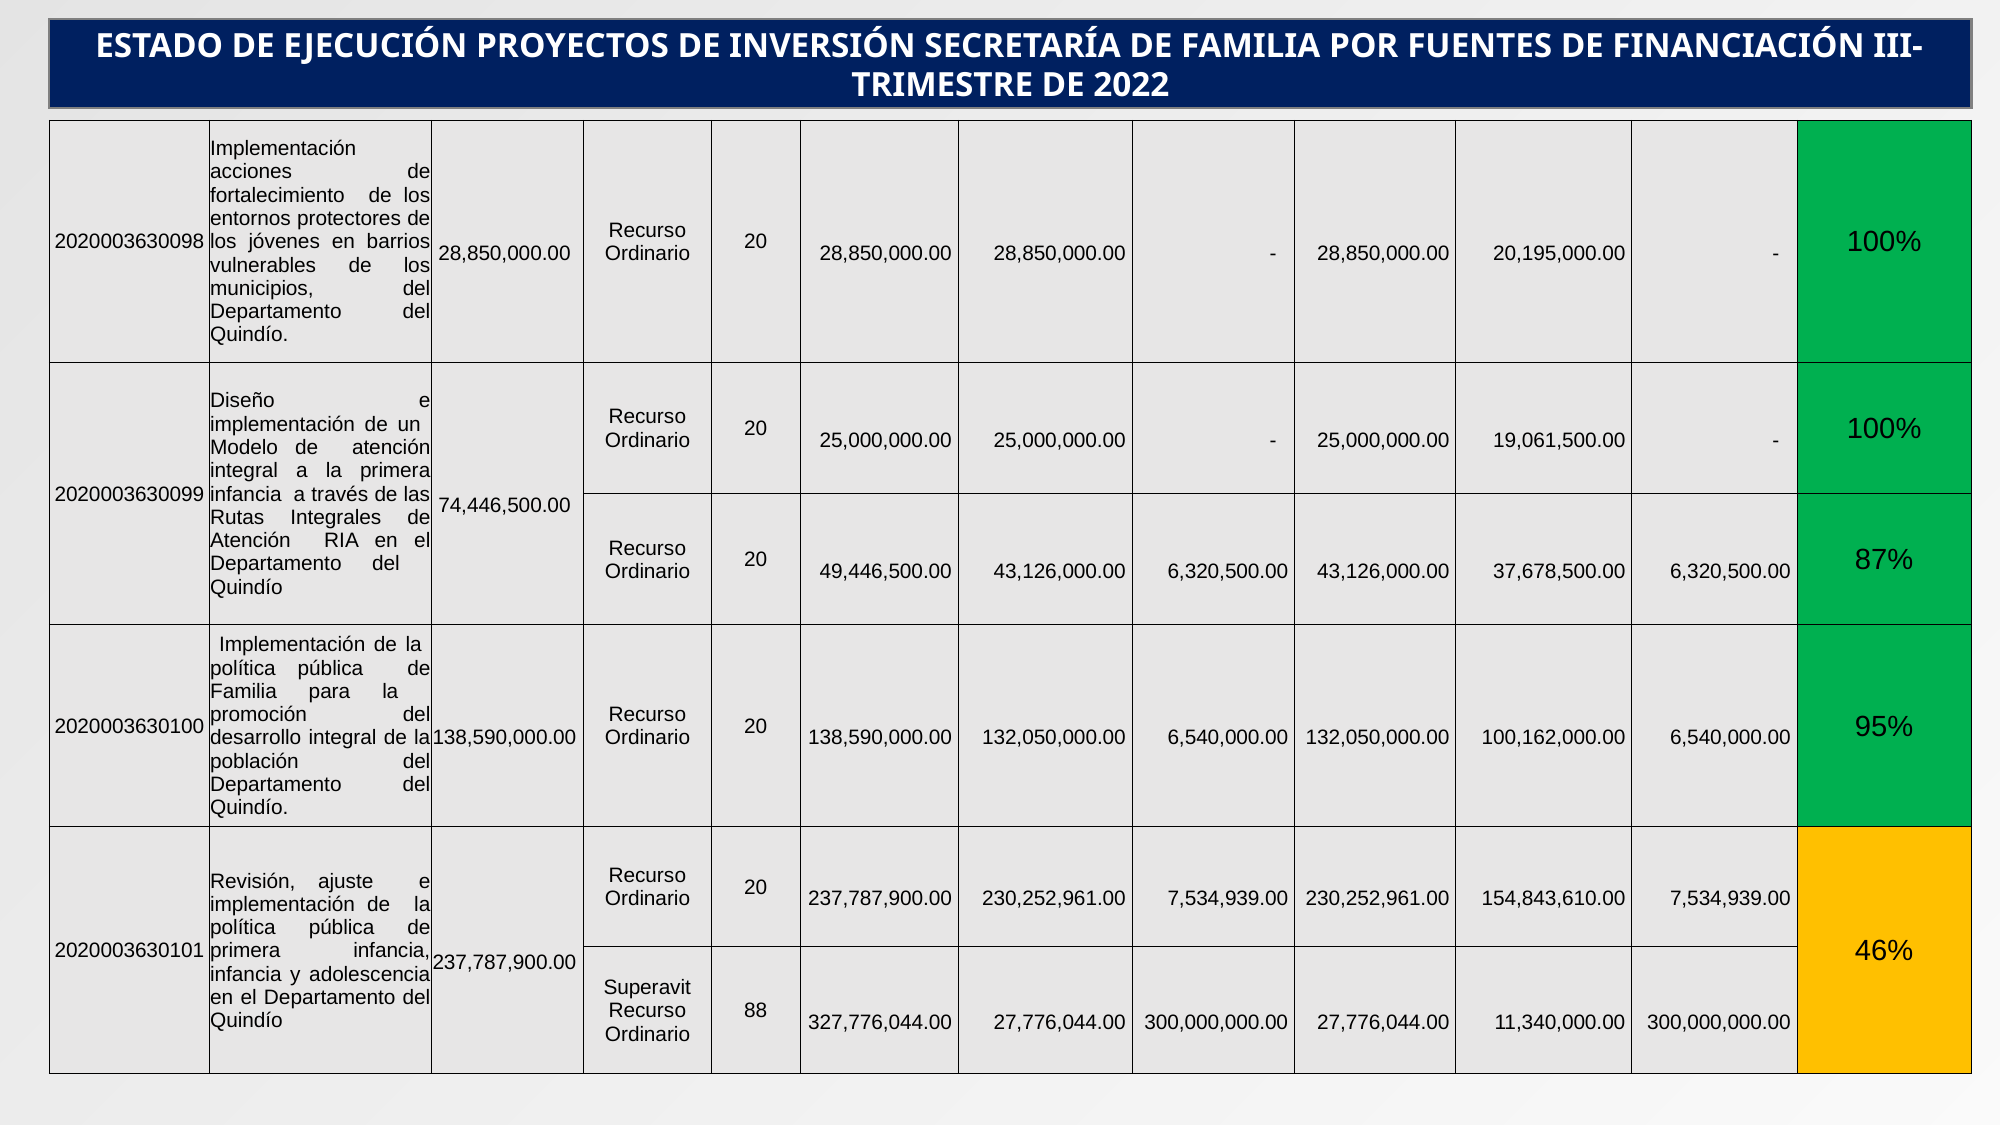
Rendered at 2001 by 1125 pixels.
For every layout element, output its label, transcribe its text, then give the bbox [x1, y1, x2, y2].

table_cell Implementación de la política pública de Familia para la promoción del desarrollo integral de la población del Departamento del Quindío. [210, 625, 431, 826]
table_cell Recurso Ordinario [584, 827, 711, 946]
table_cell 237,787,900.00 [432, 827, 583, 1073]
table_cell Recurso Ordinario [584, 363, 711, 493]
table_cell 300,000,000.00 [1133, 947, 1294, 1073]
table_cell 74,446,500.00 [432, 363, 583, 624]
table_cell 25,000,000.00 [959, 363, 1132, 493]
text_box ESTADO DE EJECUCIÓN PROYECTOS DE INVERSIÓN SECRETARÍA DE FAMILIA POR FUENTES DE FINANCIACIÓN III- TRIMESTRE DE 2022 [48, 18, 1973, 109]
table_cell 7,534,939.00 [1632, 827, 1797, 946]
table_cell Recurso Ordinario [584, 494, 711, 624]
table_cell 6,320,500.00 [1632, 494, 1797, 624]
table_header 28,850,000.00 [959, 121, 1132, 362]
table_cell 46% [1798, 827, 1971, 1073]
table_cell 6,540,000.00 [1632, 625, 1797, 826]
table_cell 138,590,000.00 [801, 625, 958, 826]
table_cell 138,590,000.00 [432, 625, 583, 826]
table_header 28,850,000.00 [1295, 121, 1455, 362]
table_header 28,850,000.00 [801, 121, 958, 362]
table_cell 300,000,000.00 [1632, 947, 1797, 1073]
table_cell 37,678,500.00 [1456, 494, 1631, 624]
table_cell 132,050,000.00 [1295, 625, 1455, 826]
table_header - [1632, 121, 1797, 362]
table_header 2020003630098 [50, 121, 209, 362]
table_cell 88 [712, 947, 800, 1073]
table_cell Revisión, ajuste e implementación de la política pública de primera infancia, infancia y adolescencia en el Departamento del Quindío [210, 827, 431, 1073]
table_cell 6,320,500.00 [1133, 494, 1294, 624]
table_cell 154,843,610.00 [1456, 827, 1631, 946]
table_cell 27,776,044.00 [959, 947, 1132, 1073]
table_cell 2020003630100 [50, 625, 209, 826]
table_cell 87% [1798, 494, 1971, 624]
table_cell 230,252,961.00 [959, 827, 1132, 946]
table_cell 20 [712, 363, 800, 493]
table_cell 237,787,900.00 [801, 827, 958, 946]
table_cell Superavit Recurso Ordinario [584, 947, 711, 1073]
table_cell 25,000,000.00 [1295, 363, 1455, 493]
table_header 28,850,000.00 [432, 121, 583, 362]
table_cell 43,126,000.00 [959, 494, 1132, 624]
table_cell 6,540,000.00 [1133, 625, 1294, 826]
table_cell 20 [712, 494, 800, 624]
table_cell 230,252,961.00 [1295, 827, 1455, 946]
table_header 20 [712, 121, 800, 362]
table_cell 327,776,044.00 [801, 947, 958, 1073]
table_header 20,195,000.00 [1456, 121, 1631, 362]
table_cell - [1133, 363, 1294, 493]
table_cell 11,340,000.00 [1456, 947, 1631, 1073]
table_cell Diseño e implementación de un Modelo de atención integral a la primera infancia a través de las Rutas Integrales de Atención RIA en el Departamento del Quindío [210, 363, 431, 624]
table_cell 100,162,000.00 [1456, 625, 1631, 826]
table_cell 2020003630099 [50, 363, 209, 624]
table_cell 19,061,500.00 [1456, 363, 1631, 493]
table_cell - [1632, 363, 1797, 493]
table_cell 95% [1798, 625, 1971, 826]
table_cell 132,050,000.00 [959, 625, 1132, 826]
table_cell 2020003630101 [50, 827, 209, 1073]
table_cell 7,534,939.00 [1133, 827, 1294, 946]
table_cell Recurso Ordinario [584, 625, 711, 826]
table_cell 43,126,000.00 [1295, 494, 1455, 624]
table_header 100% [1798, 121, 1971, 362]
table_cell 20 [712, 827, 800, 946]
table_cell 27,776,044.00 [1295, 947, 1455, 1073]
table_header Recurso Ordinario [584, 121, 711, 362]
table_cell 20 [712, 625, 800, 826]
table_cell 25,000,000.00 [801, 363, 958, 493]
table_cell 49,446,500.00 [801, 494, 958, 624]
table_header - [1133, 121, 1294, 362]
table_cell 100% [1798, 363, 1971, 493]
table_header Implementación acciones de fortalecimiento de los entornos protectores de los jóvenes en barrios vulnerables de los municipios, del Departamento del Quindío. [210, 121, 431, 362]
